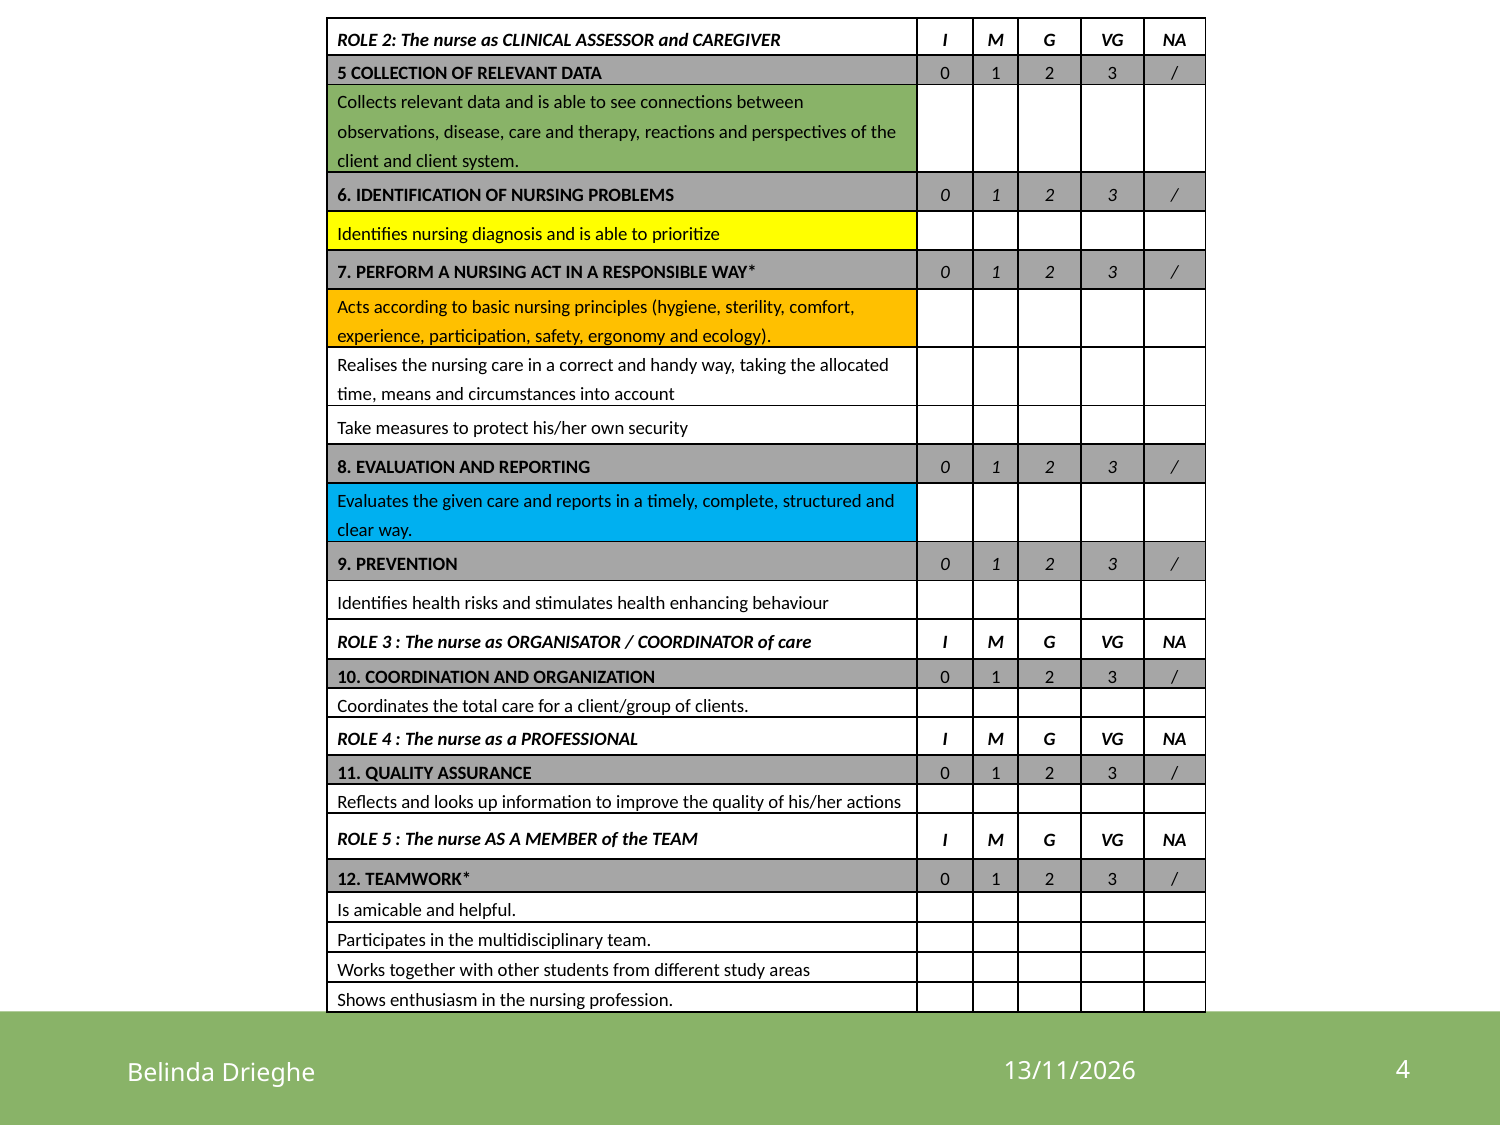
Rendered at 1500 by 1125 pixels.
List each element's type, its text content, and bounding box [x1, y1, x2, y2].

table_cell VG [1082, 814, 1143, 858]
table_cell [1082, 348, 1143, 405]
table_cell / [1145, 173, 1205, 210]
table_cell NA [1145, 718, 1205, 754]
table_cell [918, 348, 972, 405]
table_cell 0 [918, 56, 972, 84]
table_cell [974, 348, 1017, 405]
table_cell [1145, 953, 1205, 981]
table_cell / [1145, 542, 1205, 580]
table_cell ROLE 5 : The nurse AS A MEMBER of the TEAM [328, 814, 916, 858]
table_cell 0 [918, 756, 972, 783]
table_cell [918, 923, 972, 951]
table_cell / [1145, 251, 1205, 288]
slide_number 4 [1338, 1040, 1425, 1101]
table_cell M [974, 620, 1017, 658]
table_cell [1145, 689, 1205, 716]
table_cell 11. QUALITY ASSURANCE [328, 756, 916, 783]
table_cell 1 [974, 251, 1017, 288]
table_cell M [974, 814, 1017, 858]
table_cell VG [1082, 718, 1143, 754]
table_cell [918, 893, 972, 921]
table_cell [918, 212, 972, 249]
table_header G [1019, 19, 1080, 54]
table_cell [1019, 406, 1080, 443]
table_cell / [1145, 660, 1205, 687]
table_cell [1019, 893, 1080, 921]
table_cell 2 [1019, 251, 1080, 288]
table_cell [1145, 290, 1205, 346]
table_cell Acts according to basic nursing principles (hygiene, sterility, comfort, experience, participation, safety, ergonomy and ecology). [328, 290, 916, 346]
table_cell 2 [1019, 173, 1080, 210]
table_cell 3 [1082, 445, 1143, 482]
table_cell / [1145, 860, 1205, 891]
table_cell 0 [918, 251, 972, 288]
table_cell [1082, 212, 1143, 249]
table_cell [1082, 893, 1143, 921]
table_cell [974, 785, 1017, 812]
table_cell [1145, 581, 1205, 618]
table_cell G [1019, 814, 1080, 858]
table_cell [974, 484, 1017, 541]
table_cell [918, 785, 972, 812]
table_cell [1145, 212, 1205, 249]
table_cell [974, 290, 1017, 346]
table_cell 1 [974, 756, 1017, 783]
table_cell 2 [1019, 542, 1080, 580]
table_cell [1082, 785, 1143, 812]
table_cell [1019, 953, 1080, 981]
table_cell [918, 689, 972, 716]
table_cell Realises the nursing care in a correct and handy way, taking the allocated time, means and circumstances into account [328, 348, 916, 405]
table_cell [1082, 983, 1143, 1011]
table_cell 1 [974, 445, 1017, 482]
table_cell Identifies nursing diagnosis and is able to prioritize [328, 212, 916, 249]
table_cell [1019, 348, 1080, 405]
table_cell [1145, 484, 1205, 541]
table_cell Shows enthusiasm in the nursing profession. [328, 983, 916, 1011]
table_cell 1 [974, 860, 1017, 891]
table_header M [974, 19, 1017, 54]
table_cell [1082, 953, 1143, 981]
table_header ROLE 2: The nurse as CLINICAL ASSESSOR and CAREGIVER [328, 19, 916, 54]
table_cell [918, 953, 972, 981]
table_cell [1082, 484, 1143, 541]
table_cell 9. PREVENTION [328, 542, 916, 580]
table_cell 3 [1082, 756, 1143, 783]
table_cell 5 COLLECTION OF RELEVANT DATA [328, 56, 916, 84]
table_cell [1145, 893, 1205, 921]
table_cell 1 [974, 660, 1017, 687]
table_cell Reflects and looks up information to improve the quality of his/her actions [328, 785, 916, 812]
table_cell [1019, 983, 1080, 1011]
table_cell 3 [1082, 251, 1143, 288]
table_cell G [1019, 718, 1080, 754]
table_cell 3 [1082, 173, 1143, 210]
table_cell [1145, 785, 1205, 812]
table_cell I [918, 814, 972, 858]
table_cell 3 [1082, 660, 1143, 687]
table_cell 3 [1082, 542, 1143, 580]
table_cell G [1019, 620, 1080, 658]
table_cell 1 [974, 173, 1017, 210]
table_cell Works together with other students from different study areas [328, 953, 916, 981]
table_cell [1082, 923, 1143, 951]
table_cell [1019, 923, 1080, 951]
table_cell [1019, 689, 1080, 716]
table_cell VG [1082, 620, 1143, 658]
table_cell [1019, 581, 1080, 618]
table_cell [1019, 85, 1080, 171]
table_cell [1145, 923, 1205, 951]
table_cell [974, 85, 1017, 171]
table_cell NA [1145, 814, 1205, 858]
table_cell [1019, 290, 1080, 346]
table_cell [918, 581, 972, 618]
table_cell 12. TEAMWORK* [328, 860, 916, 891]
table_cell [1145, 85, 1205, 171]
table_cell Is amicable and helpful. [328, 893, 916, 921]
table_cell / [1145, 56, 1205, 84]
table_cell 2 [1019, 445, 1080, 482]
table_cell [918, 85, 972, 171]
table_cell 0 [918, 173, 972, 210]
table_cell I [918, 718, 972, 754]
table_cell [918, 290, 972, 346]
table_cell 10. COORDINATION AND ORGANIZATION [328, 660, 916, 687]
table_cell [1082, 581, 1143, 618]
table_cell [1082, 85, 1143, 171]
table_cell Coordinates the total care for a client/group of clients. [328, 689, 916, 716]
table_cell [1019, 484, 1080, 541]
table_cell [974, 953, 1017, 981]
table_cell Collects relevant data and is able to see connections between observations, disease, care and therapy, reactions and perspectives of the client and client system. [328, 85, 916, 171]
table_cell Participates in the multidisciplinary team. [328, 923, 916, 951]
table_cell 8. EVALUATION AND REPORTING [328, 445, 916, 482]
table_cell 0 [918, 542, 972, 580]
table_cell [918, 406, 972, 443]
table_cell 0 [918, 860, 972, 891]
table_cell 3 [1082, 56, 1143, 84]
table_cell [974, 212, 1017, 249]
table_cell [1145, 348, 1205, 405]
table_cell 7. PERFORM A NURSING ACT IN A RESPONSIBLE WAY* [328, 251, 916, 288]
table_cell / [1145, 756, 1205, 783]
table_cell 3 [1082, 860, 1143, 891]
table_cell 2 [1019, 660, 1080, 687]
table_cell 1 [974, 542, 1017, 580]
table_cell / [1145, 445, 1205, 482]
table_cell [1082, 689, 1143, 716]
table_cell [974, 923, 1017, 951]
table_cell 2 [1019, 756, 1080, 783]
table_cell 6. IDENTIFICATION OF NURSING PROBLEMS [328, 173, 916, 210]
table_cell [974, 689, 1017, 716]
table_header I [918, 19, 972, 54]
table_header VG [1082, 19, 1143, 54]
table_cell [974, 406, 1017, 443]
table_cell I [918, 620, 972, 658]
table_cell [1145, 406, 1205, 443]
table_cell [974, 893, 1017, 921]
table_cell NA [1145, 620, 1205, 658]
table_cell ROLE 3 : The nurse as ORGANISATOR / COORDINATOR of care [328, 620, 916, 658]
table_cell 0 [918, 660, 972, 687]
table_cell Identifies health risks and stimulates health enhancing behaviour [328, 581, 916, 618]
table_cell 2 [1019, 860, 1080, 891]
table_cell [1019, 785, 1080, 812]
table_cell 1 [974, 56, 1017, 84]
table_cell M [974, 718, 1017, 754]
table_cell [1145, 983, 1205, 1011]
table_cell [1082, 290, 1143, 346]
table_cell Evaluates the given care and reports in a timely, complete, structured and clear way. [328, 484, 916, 541]
table_cell 2 [1019, 56, 1080, 84]
table_cell [1082, 406, 1143, 443]
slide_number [988, 1041, 1339, 1102]
table_header NA [1145, 19, 1205, 54]
table_cell [918, 484, 972, 541]
table_cell [974, 581, 1017, 618]
table_cell [918, 983, 972, 1011]
footer Belinda Drieghe [112, 1041, 981, 1102]
table_cell Take measures to protect his/her own security [328, 406, 916, 443]
table_cell 0 [918, 445, 972, 482]
table_cell [1019, 212, 1080, 249]
table_cell ROLE 4 : The nurse as a PROFESSIONAL [328, 718, 916, 754]
table_cell [974, 983, 1017, 1011]
